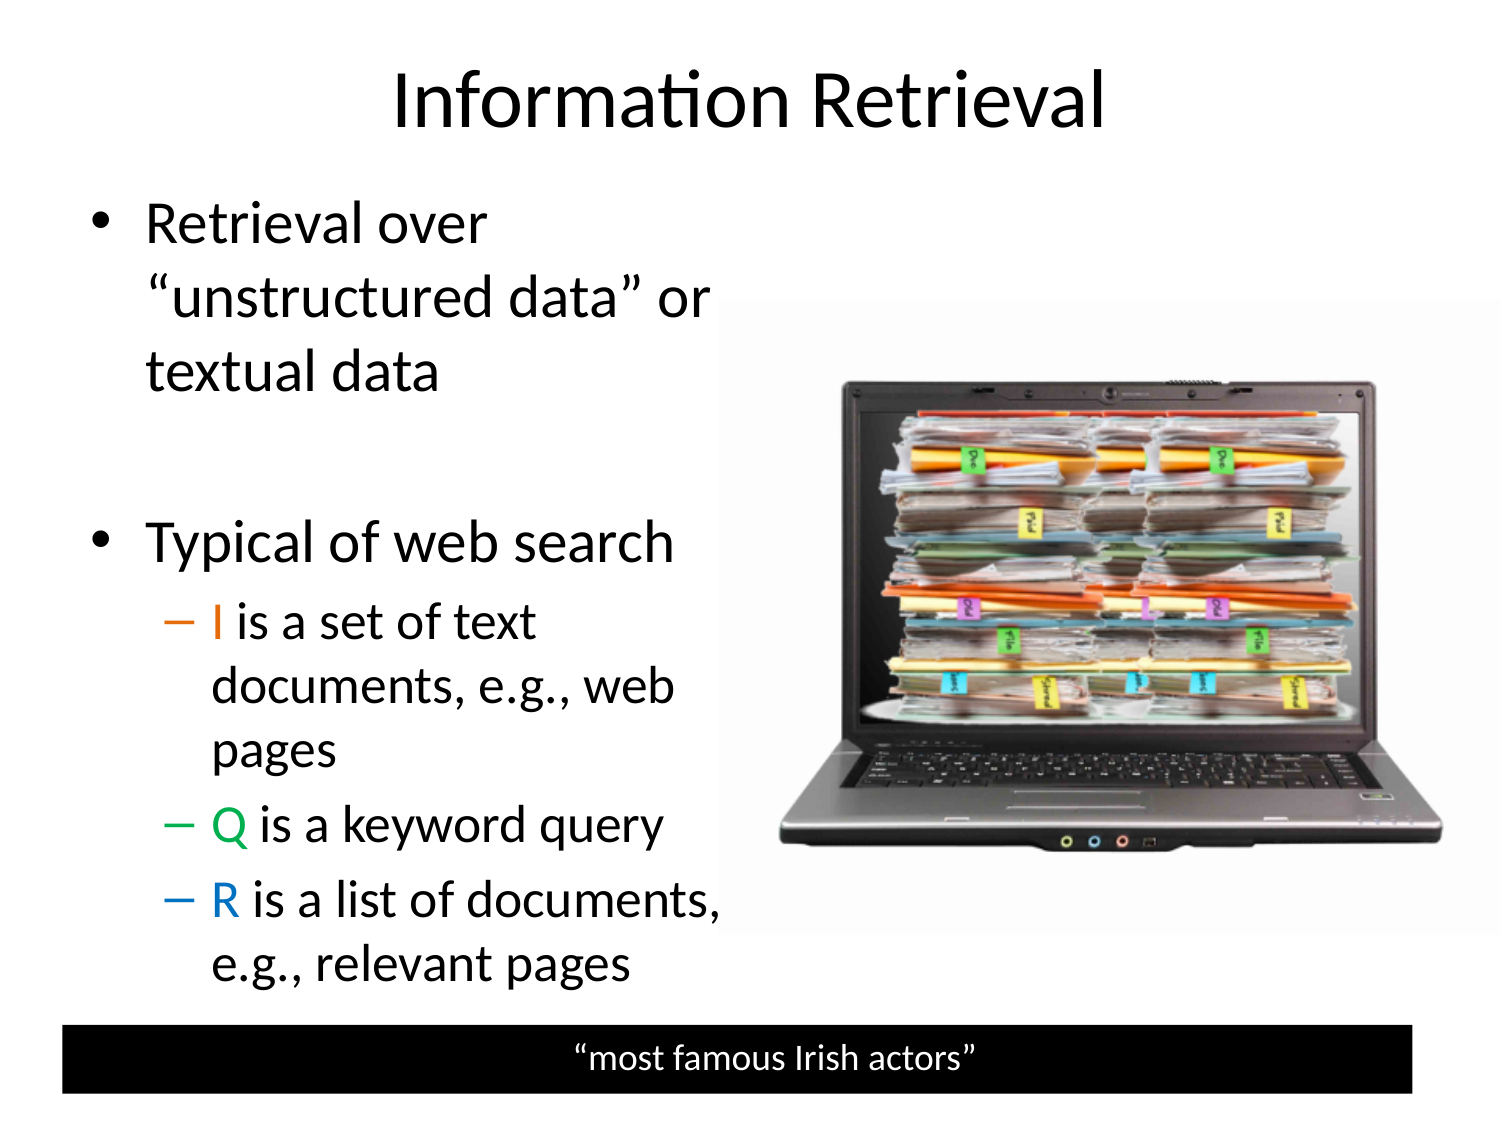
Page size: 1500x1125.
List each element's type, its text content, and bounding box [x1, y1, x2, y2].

list Retrieval over “unstructured data” or textual data Typical of web search I is a set of text documents, e.g., web pages Q is a keyword query R is a list of documents, e.g., relevant pages [75, 174, 738, 1013]
text_box “most famous Irish actors” [62, 1024, 1413, 1094]
picture [718, 299, 1500, 935]
title Information Retrieval [75, 0, 1425, 188]
